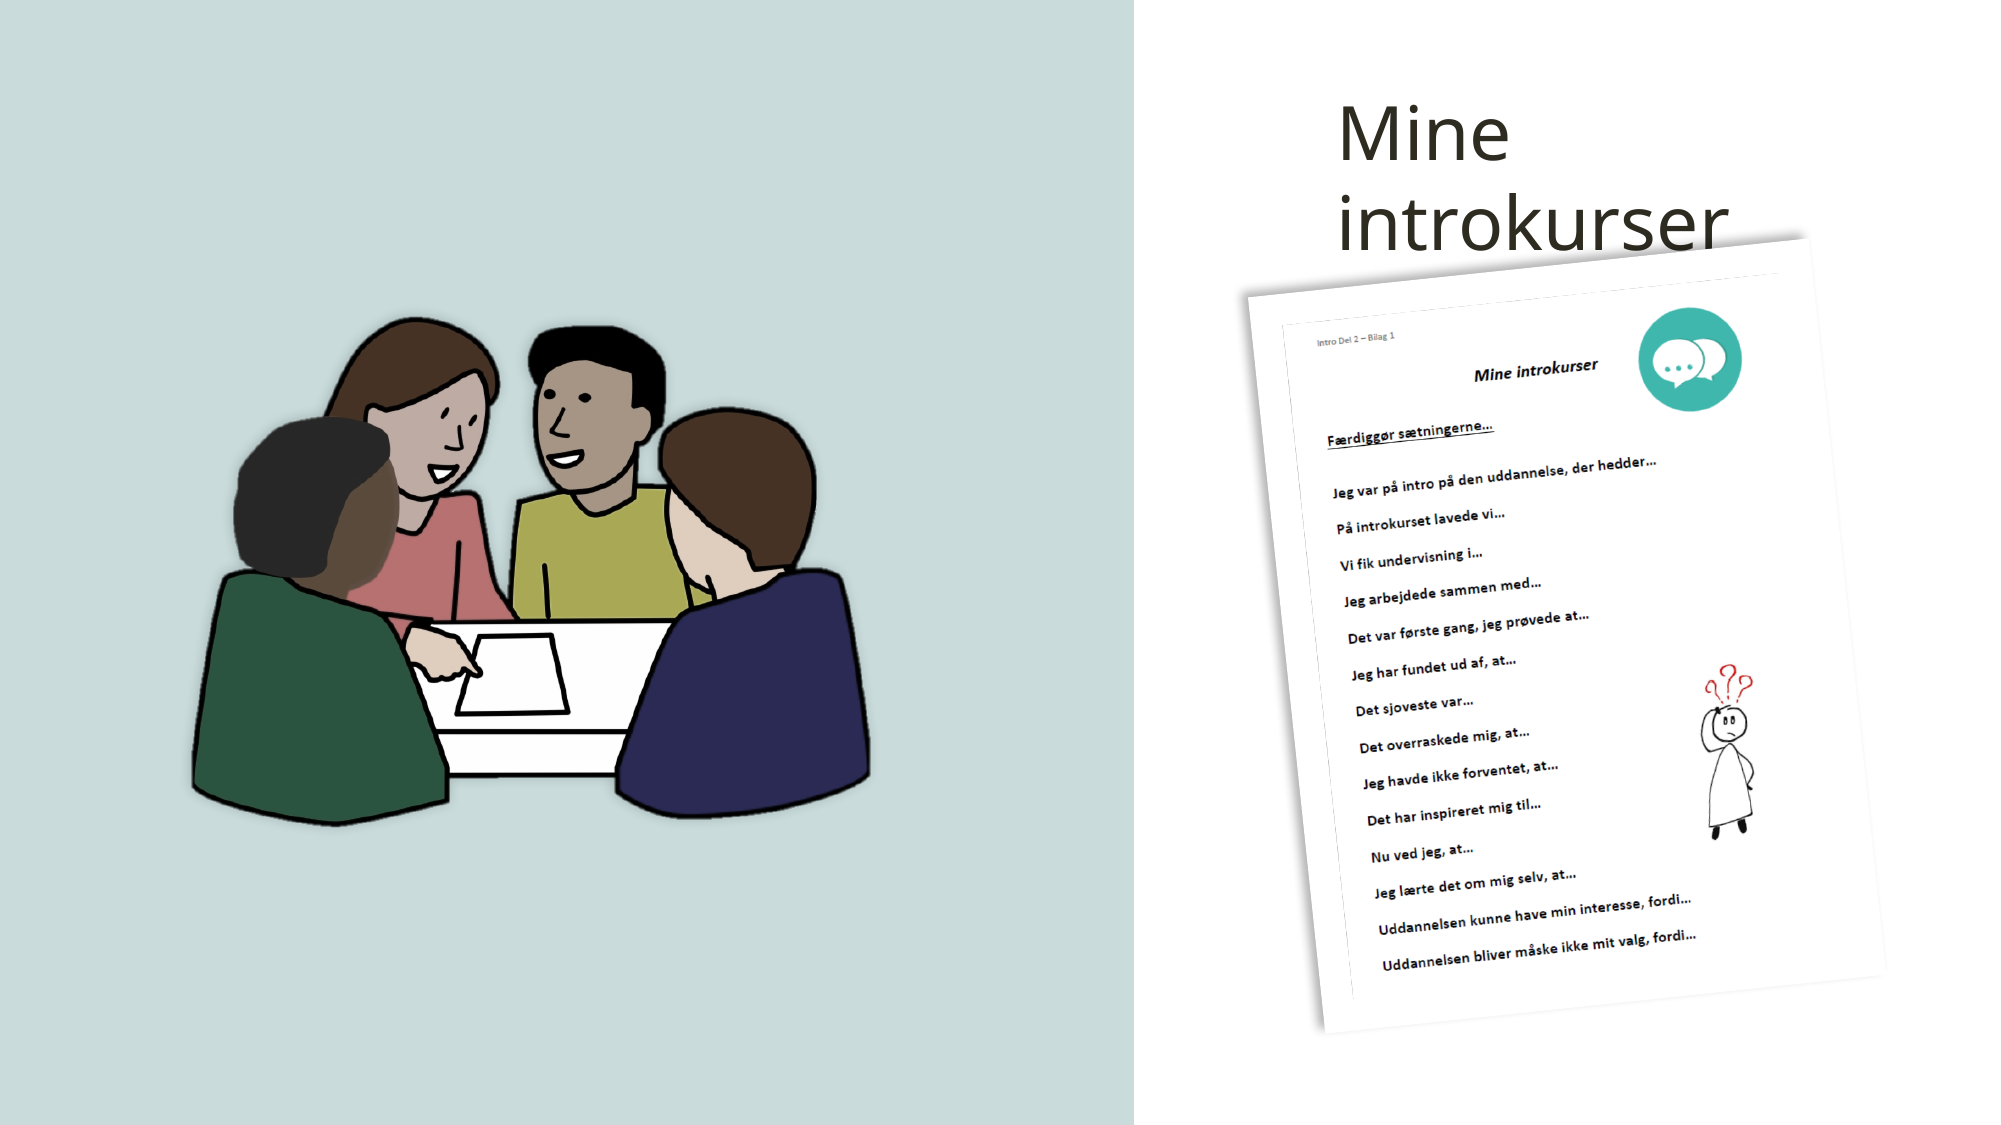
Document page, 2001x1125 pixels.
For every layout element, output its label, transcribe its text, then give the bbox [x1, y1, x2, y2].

text_box Mine introkurser [1321, 78, 1832, 273]
picture [1283, 274, 1851, 999]
text_box [1133, 0, 2000, 1125]
picture [182, 283, 878, 840]
